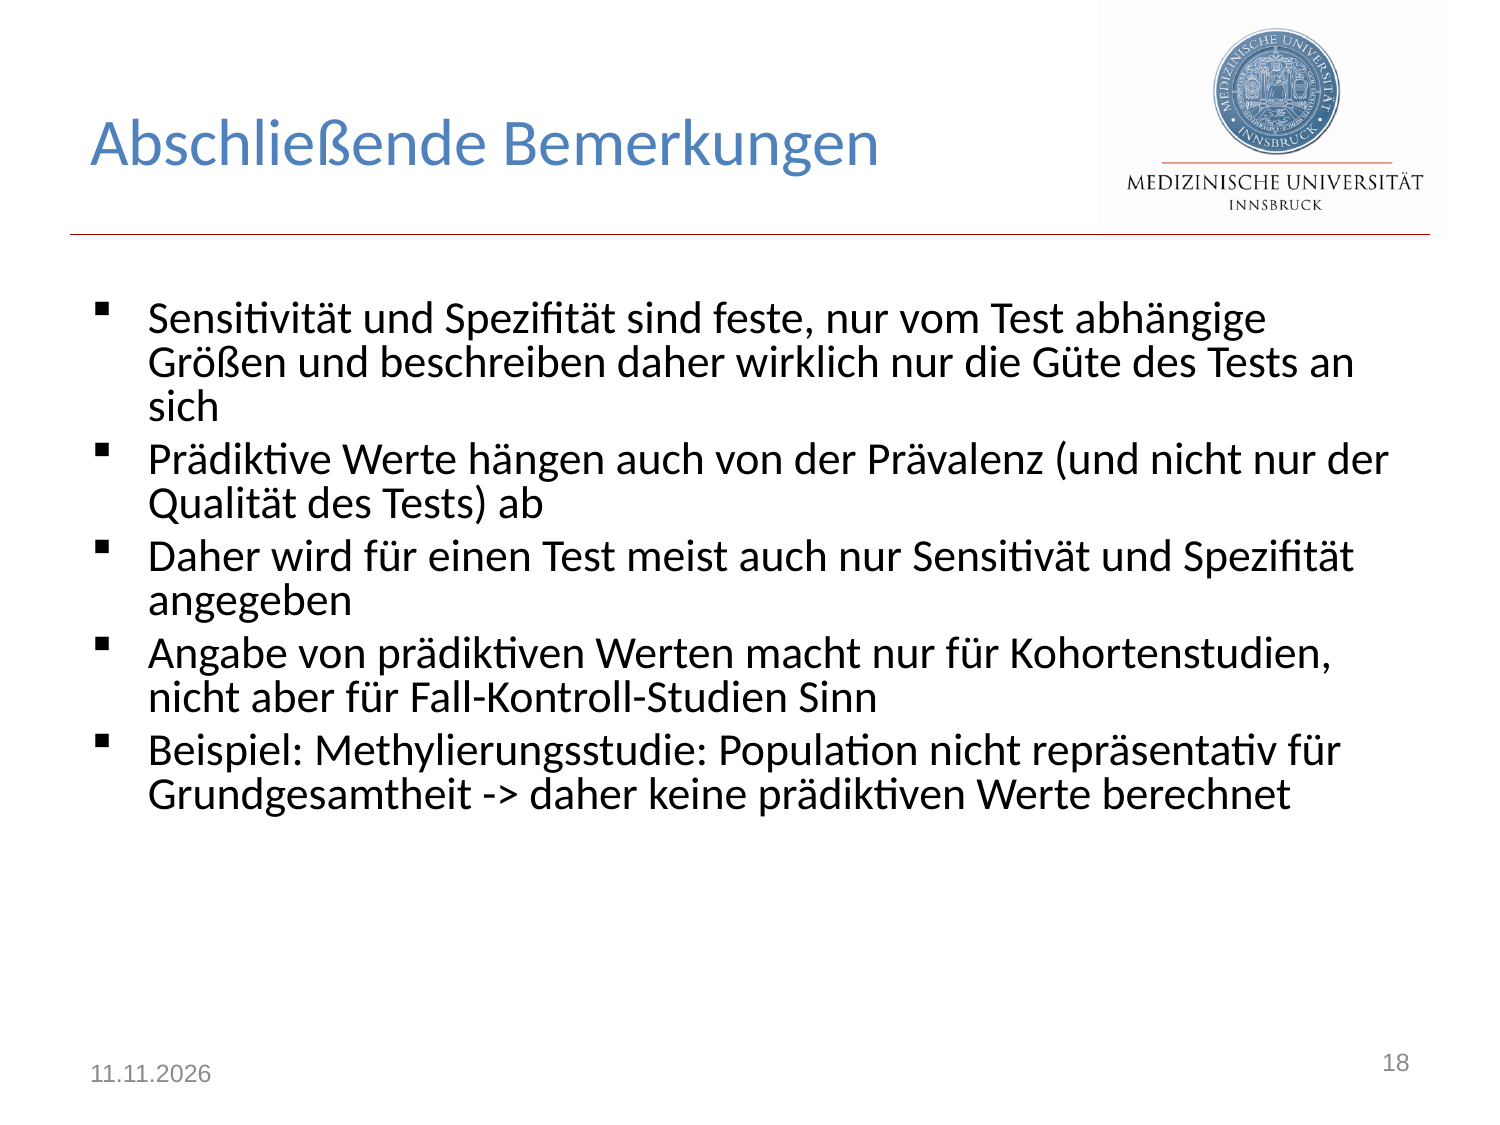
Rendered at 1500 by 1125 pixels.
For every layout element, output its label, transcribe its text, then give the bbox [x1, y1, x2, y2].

title Abschließende Bemerkungen [74, 44, 1091, 233]
picture [1098, 0, 1450, 238]
list [74, 262, 1426, 1044]
text_box Sensitivität und Spezifität sind feste, nur vom Test abhängige Größen und beschreiben daher wirklich nur die Güte des Tests an sich Prädiktive Werte hängen auch von der Prävalenz (und nicht nur der Qualität des Tests) ab Daher wird für einen Test meist auch nur Sensitivät und Spezifität angegeben Angabe von prädiktiven Werten macht nur für Kohortenstudien, nicht aber für Fall-Kontroll-Studien Sinn Beispiel: Methylierungsstudie: Population nicht repräsentativ für Grundgesamtheit -> daher keine prädiktiven Werte berechnet [76, 290, 1427, 1012]
slide_number 18 [1074, 1024, 1425, 1100]
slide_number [75, 1042, 425, 1103]
